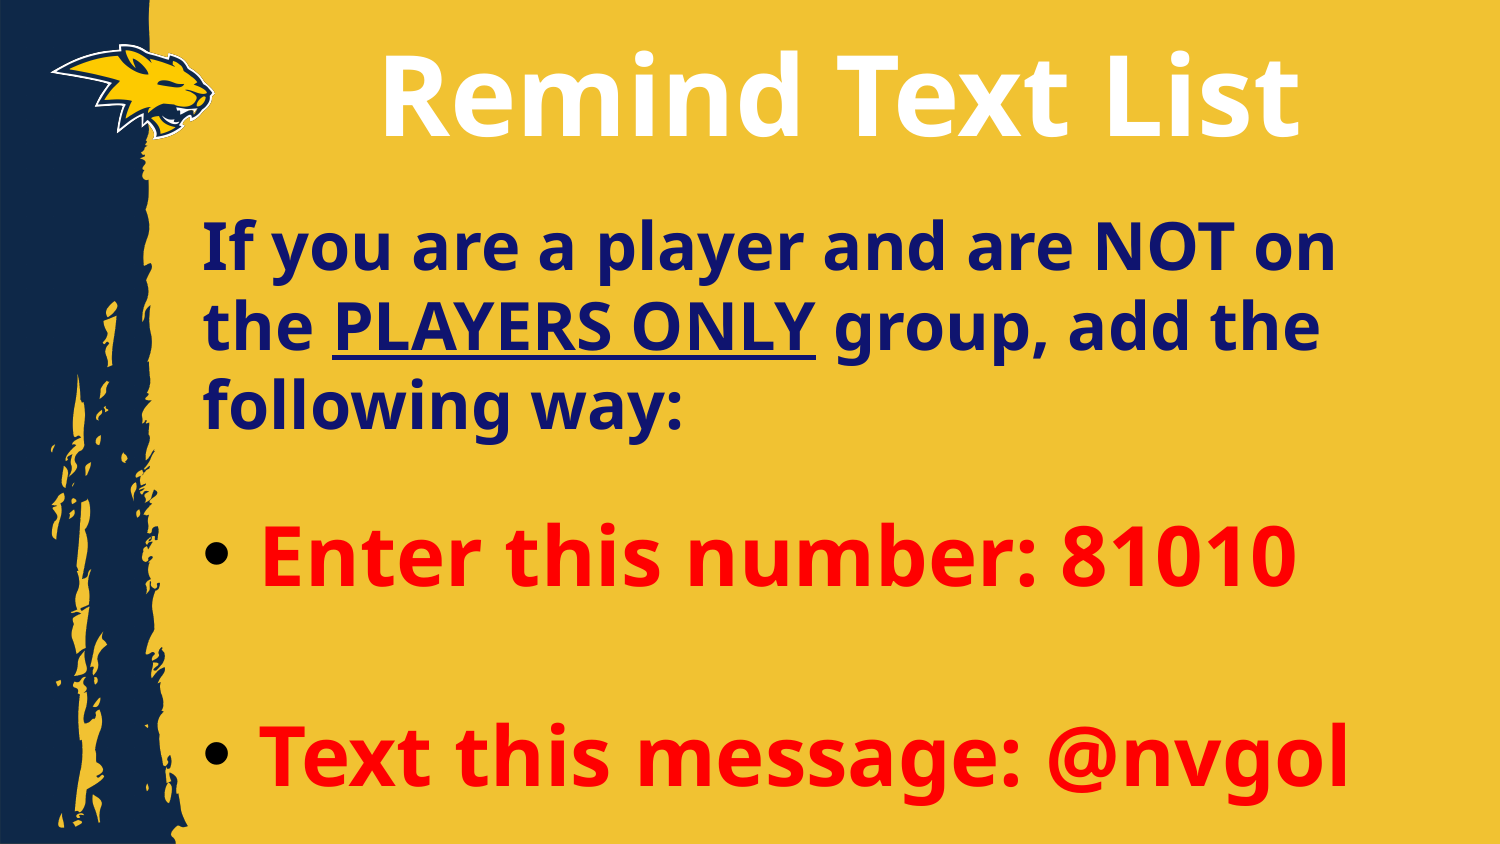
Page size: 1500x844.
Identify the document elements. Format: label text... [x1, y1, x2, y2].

text_box Remind Text List [201, 16, 1478, 167]
picture [0, 0, 216, 844]
text_box If you are a player and are NOT on the PLAYERS ONLY group, add the following way: Enter this number: 81010 Text this message: @nvgol [192, 195, 1478, 844]
